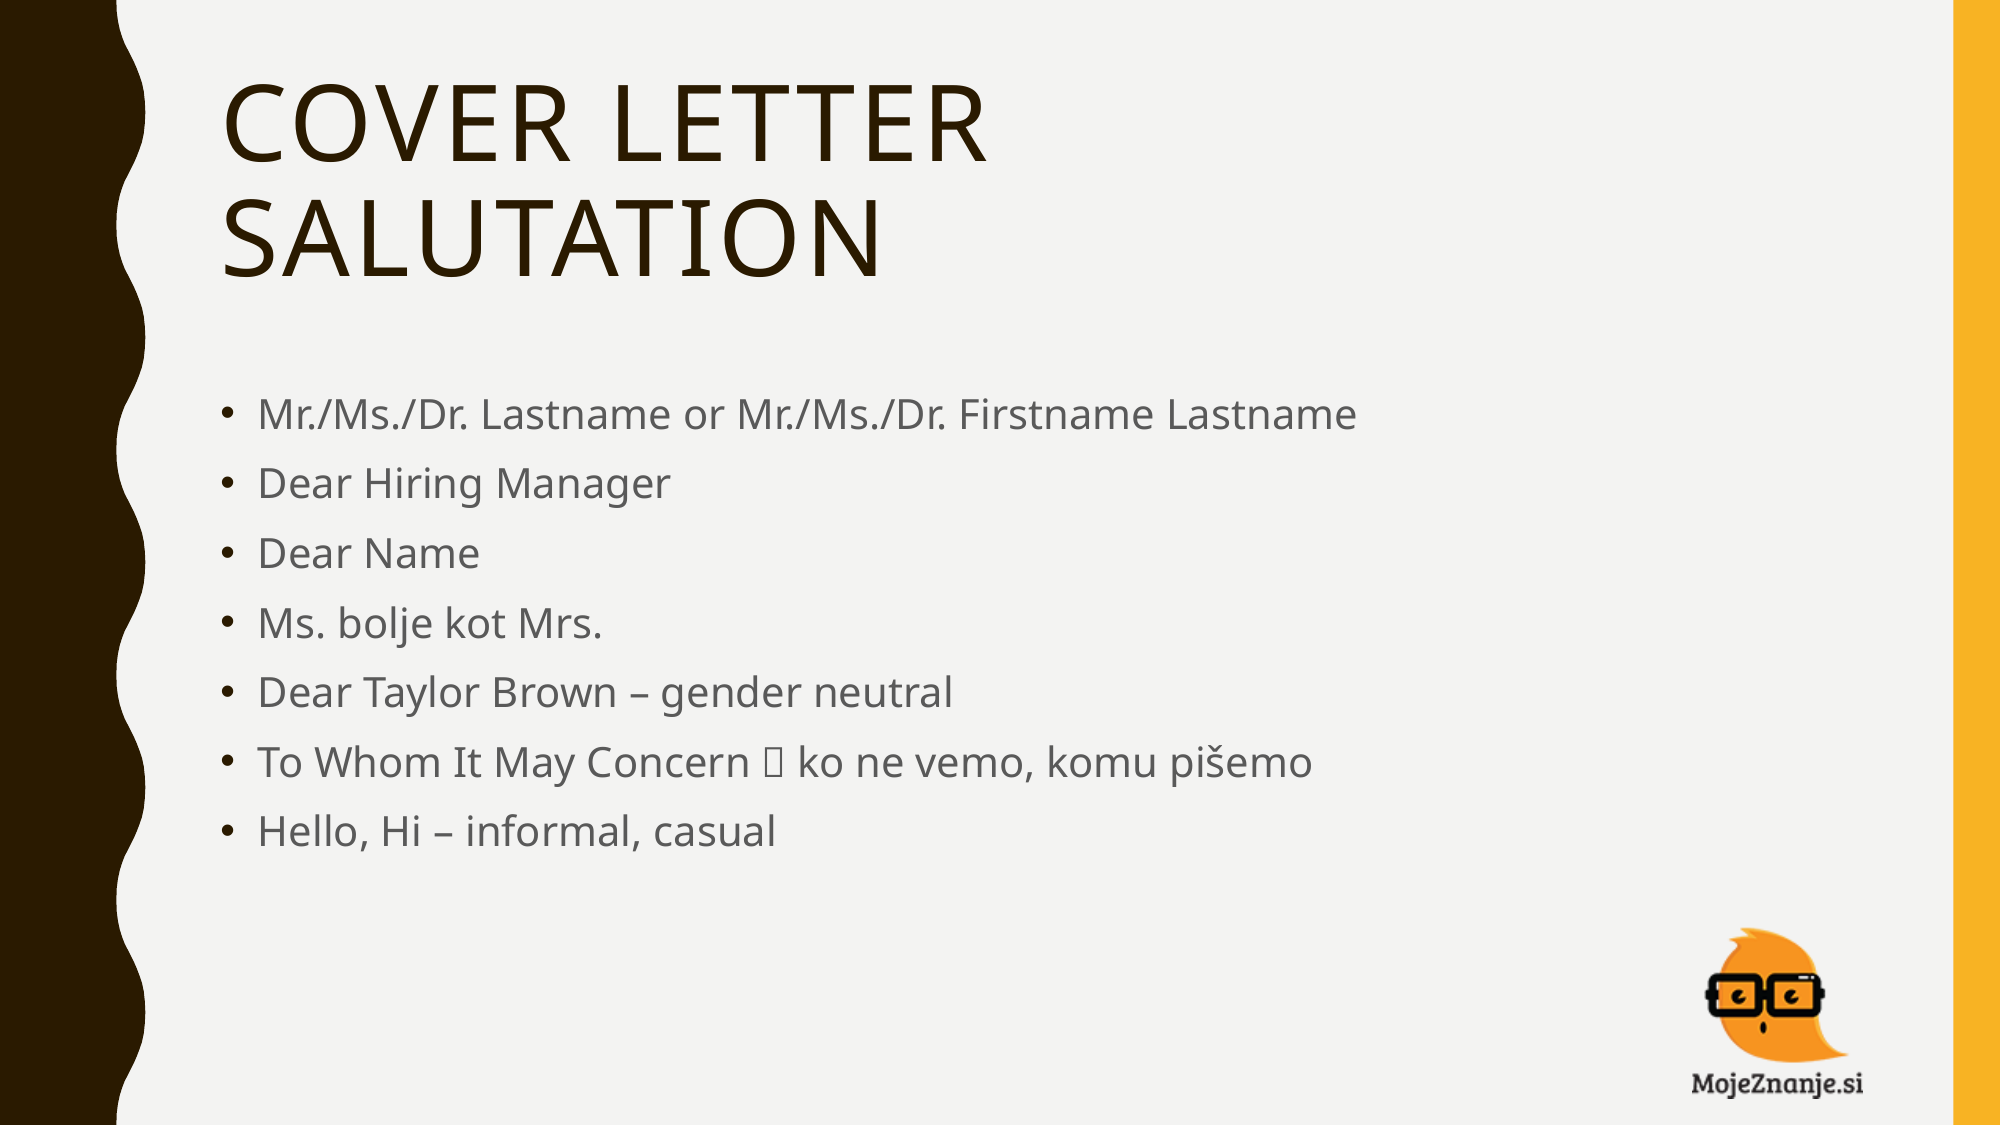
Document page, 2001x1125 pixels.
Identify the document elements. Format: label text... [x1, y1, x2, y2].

picture [1692, 965, 1863, 1099]
list Mr./Ms./Dr. Lastname or Mr./Ms./Dr. Firstname Lastname Dear Hiring Manager Dear Name Ms. bolje kot Mrs. Dear Taylor Brown – gender neutral To Whom It May Concern  ko ne vemo, komu pišemo Hello, Hi – informal, casual [205, 375, 1875, 965]
title COVER LETTER SALUTATION [205, 62, 1875, 308]
